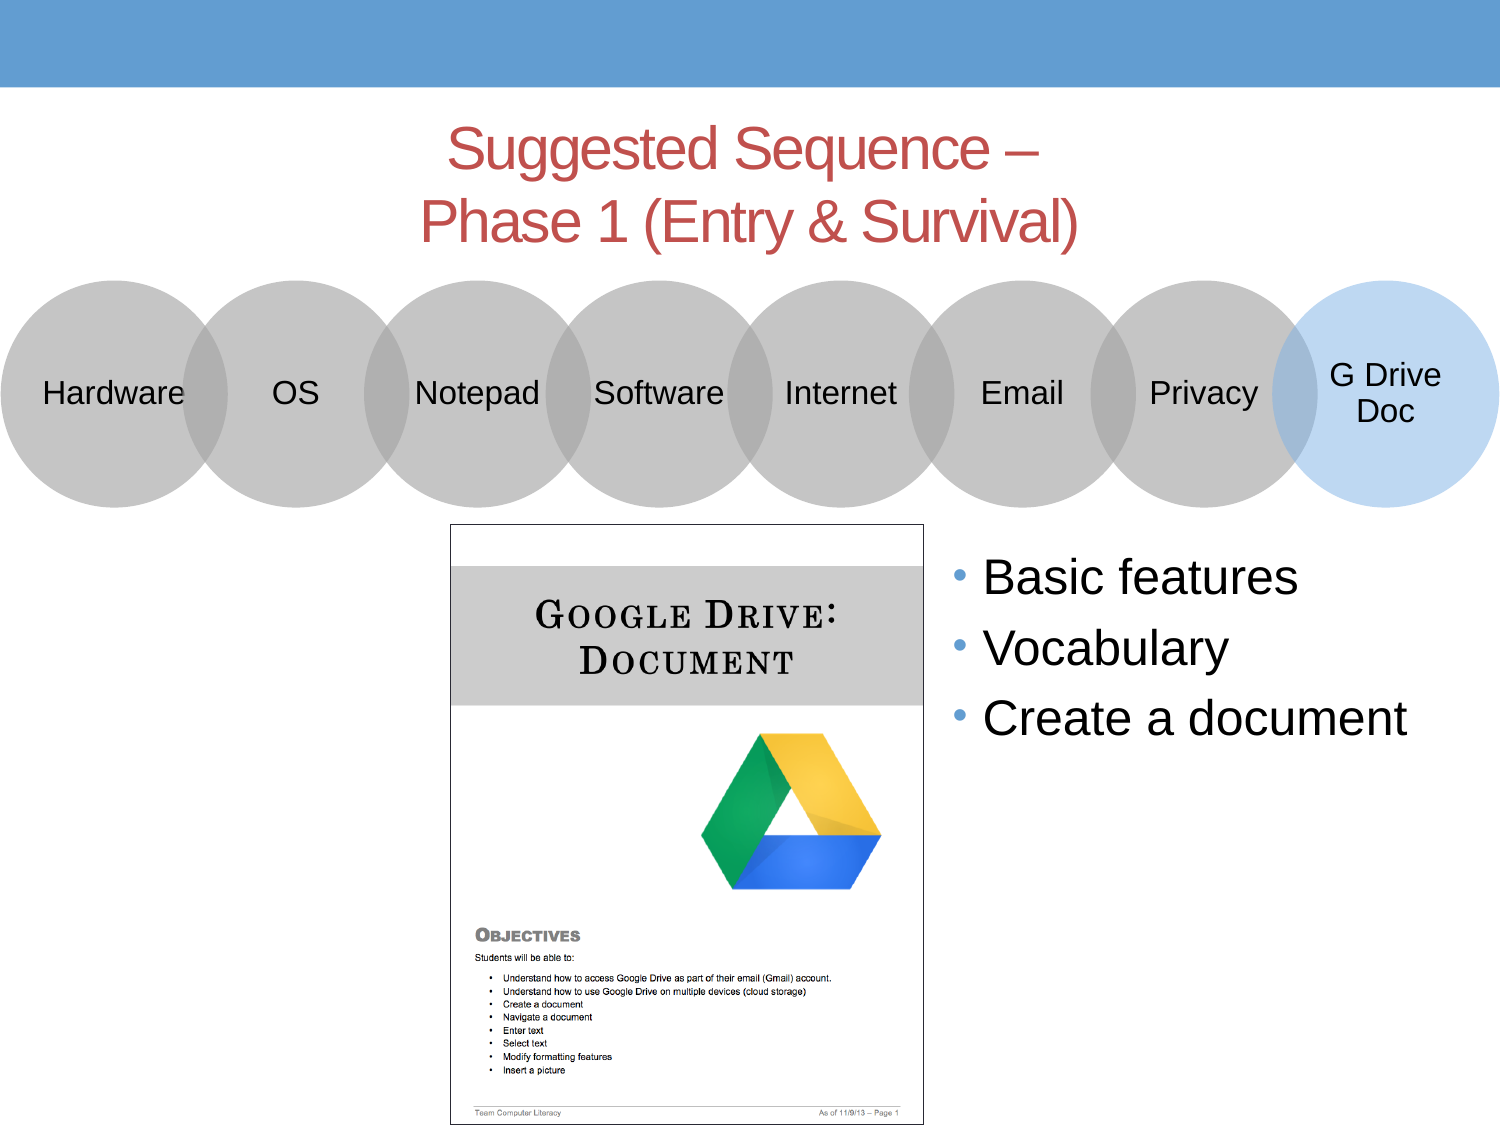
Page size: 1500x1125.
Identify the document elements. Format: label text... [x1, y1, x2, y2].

title Suggested Sequence – Phase 1 (Entry & Survival) [75, 99, 1425, 234]
list Basic features Vocabulary Create a document [937, 558, 1500, 900]
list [0, 237, 1500, 551]
picture [449, 523, 925, 1125]
